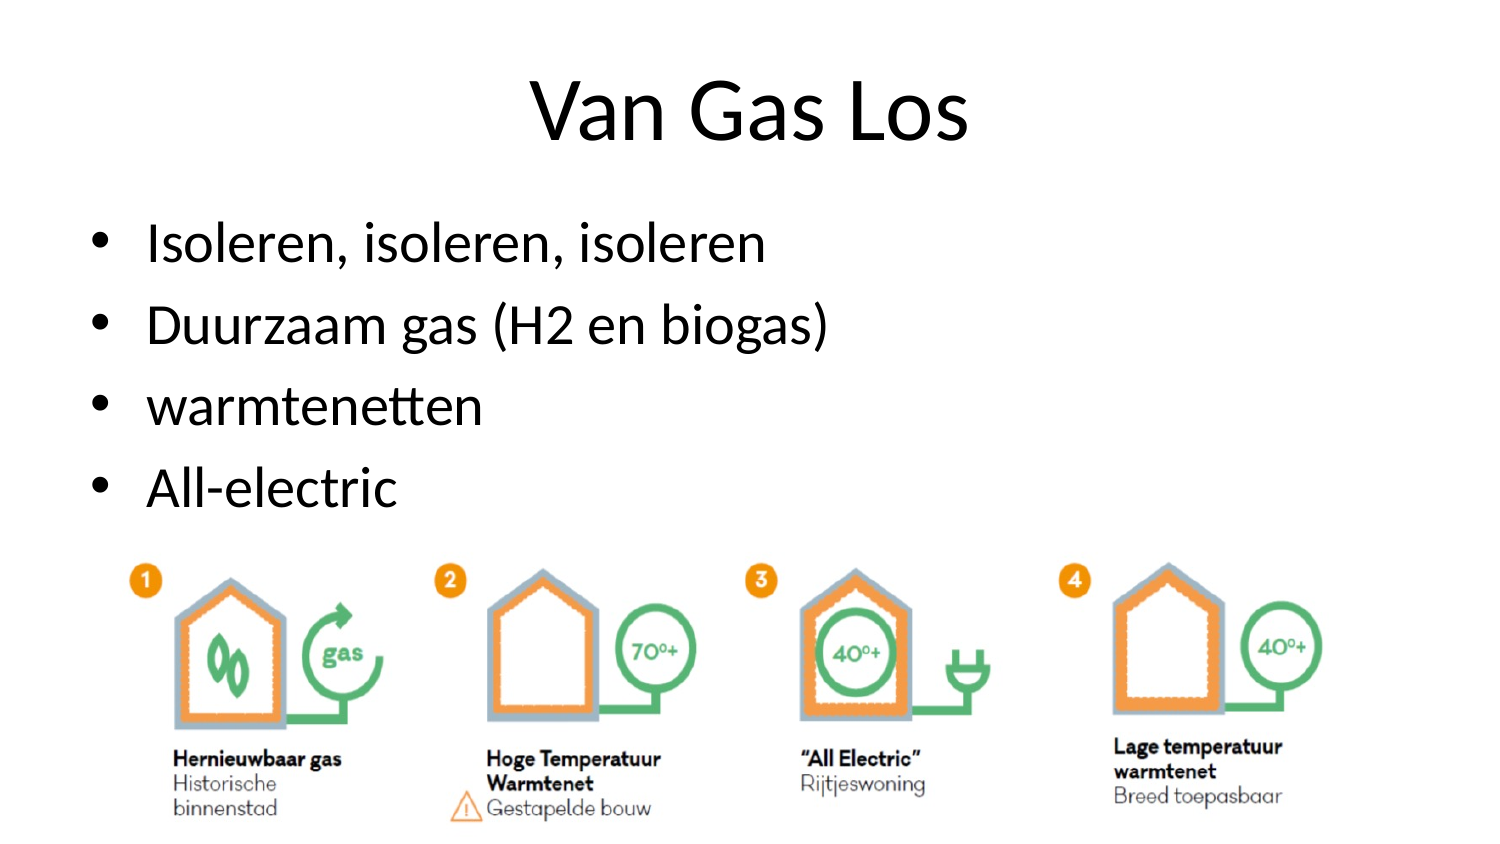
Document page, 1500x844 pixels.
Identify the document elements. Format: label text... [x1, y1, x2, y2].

picture [11, 521, 1500, 844]
title Van Gas Los [75, 33, 1425, 175]
list Isoleren, isoleren, isoleren Duurzaam gas (H2 en biogas) warmtenetten All-electric [75, 196, 1425, 520]
